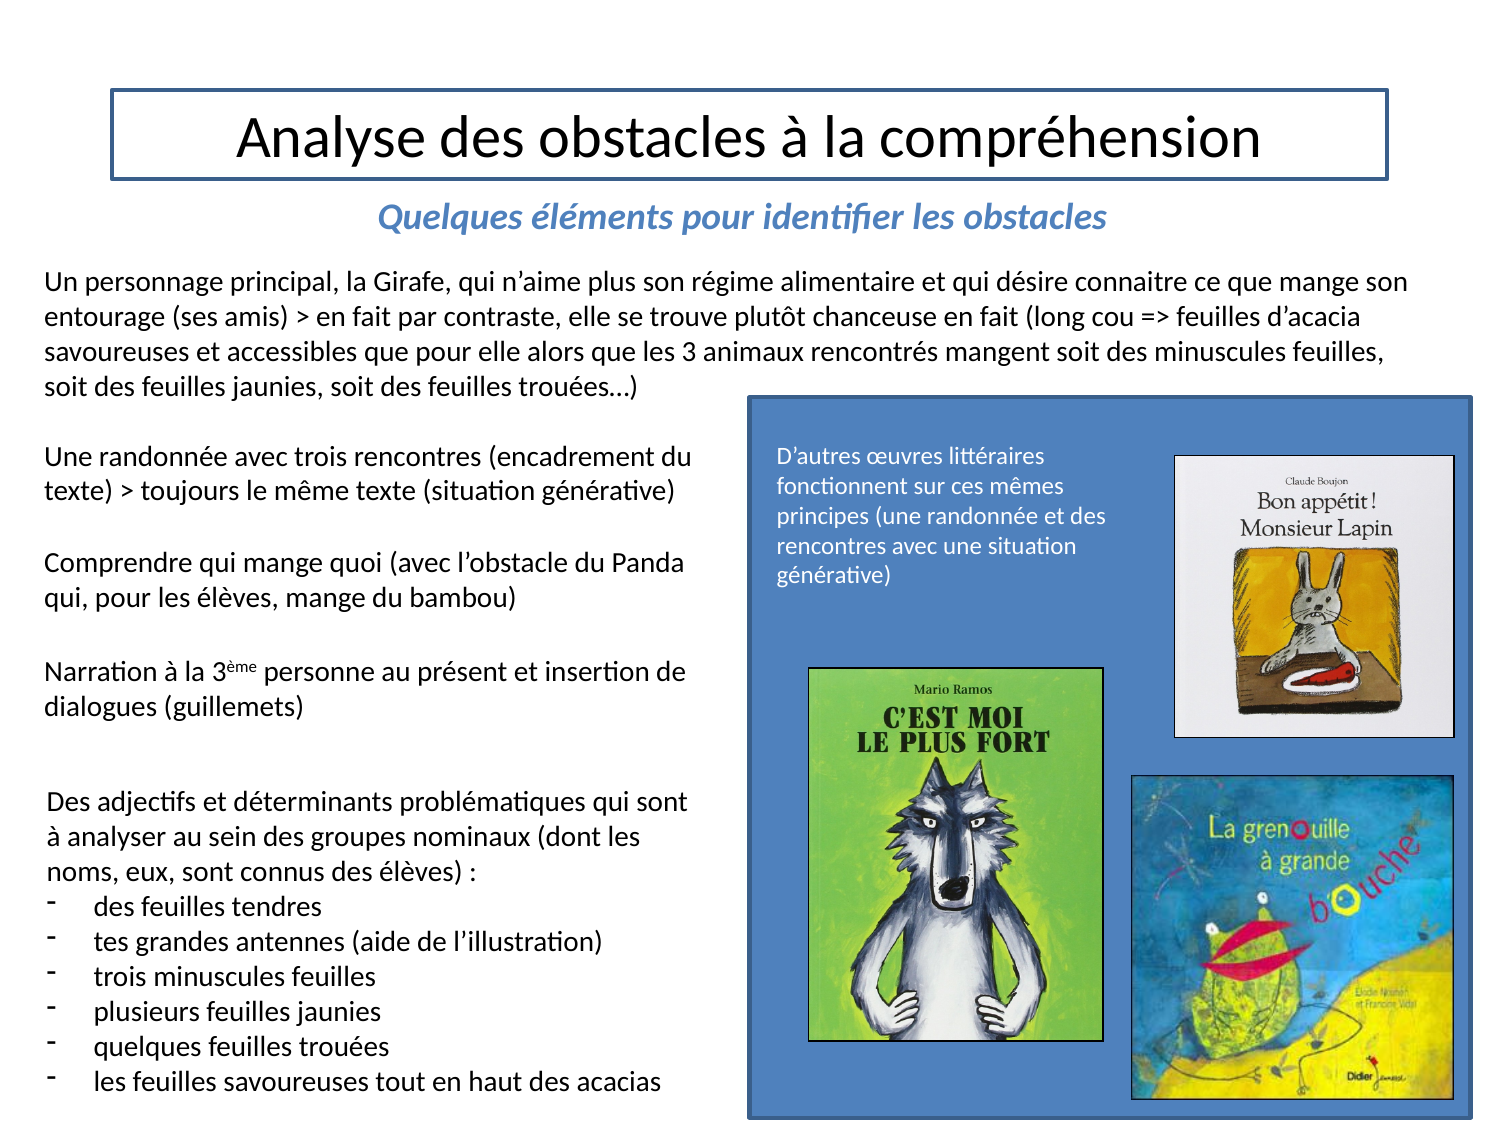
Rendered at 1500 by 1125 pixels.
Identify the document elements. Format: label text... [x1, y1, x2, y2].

picture [1130, 774, 1454, 1101]
text_box Un personnage principal, la Girafe, qui n’aime plus son régime alimentaire et qui désire connaitre ce que mange son entourage (ses amis) > en fait par contraste, elle se trouve plutôt chanceuse en fait (long cou => feuilles d’acacia savoureuses et accessibles que pour elle alors que les 3 animaux rencontrés mangent soit des minuscules feuilles, soit des feuilles jaunies, soit des feuilles trouées…) [29, 255, 1436, 410]
text_box D’autres œuvres littéraires fonctionnent sur ces mêmes principes (une randonnée et des rencontres avec une situation générative) [761, 431, 1140, 597]
picture [1174, 455, 1454, 738]
text_box Comprendre qui mange quoi (avec l’obstacle du Panda qui, pour les élèves, mange du bambou) [29, 535, 715, 621]
picture [808, 668, 1103, 1041]
text_box Analyse des obstacles à la compréhension [112, 90, 1388, 179]
text_box Des adjectifs et déterminants problématiques qui sont à analyser au sein des groupes nominaux (dont les noms, eux, sont connus des élèves) : des feuilles tendres tes grandes antennes (aide de l’illustration) trois minuscules feuilles plusieurs feuilles jaunies quelques feuilles trouées les feuilles savoureuses tout en haut des acacias [31, 775, 717, 1105]
text_box Narration à la 3ème personne au présent et insertion de dialogues (guillemets) [29, 645, 715, 730]
text_box [747, 395, 1473, 1120]
text_box Quelques éléments pour identifier les obstacles [324, 184, 1161, 245]
text_box Une randonnée avec trois rencontres (encadrement du texte) > toujours le même texte (situation générative) [29, 429, 715, 515]
